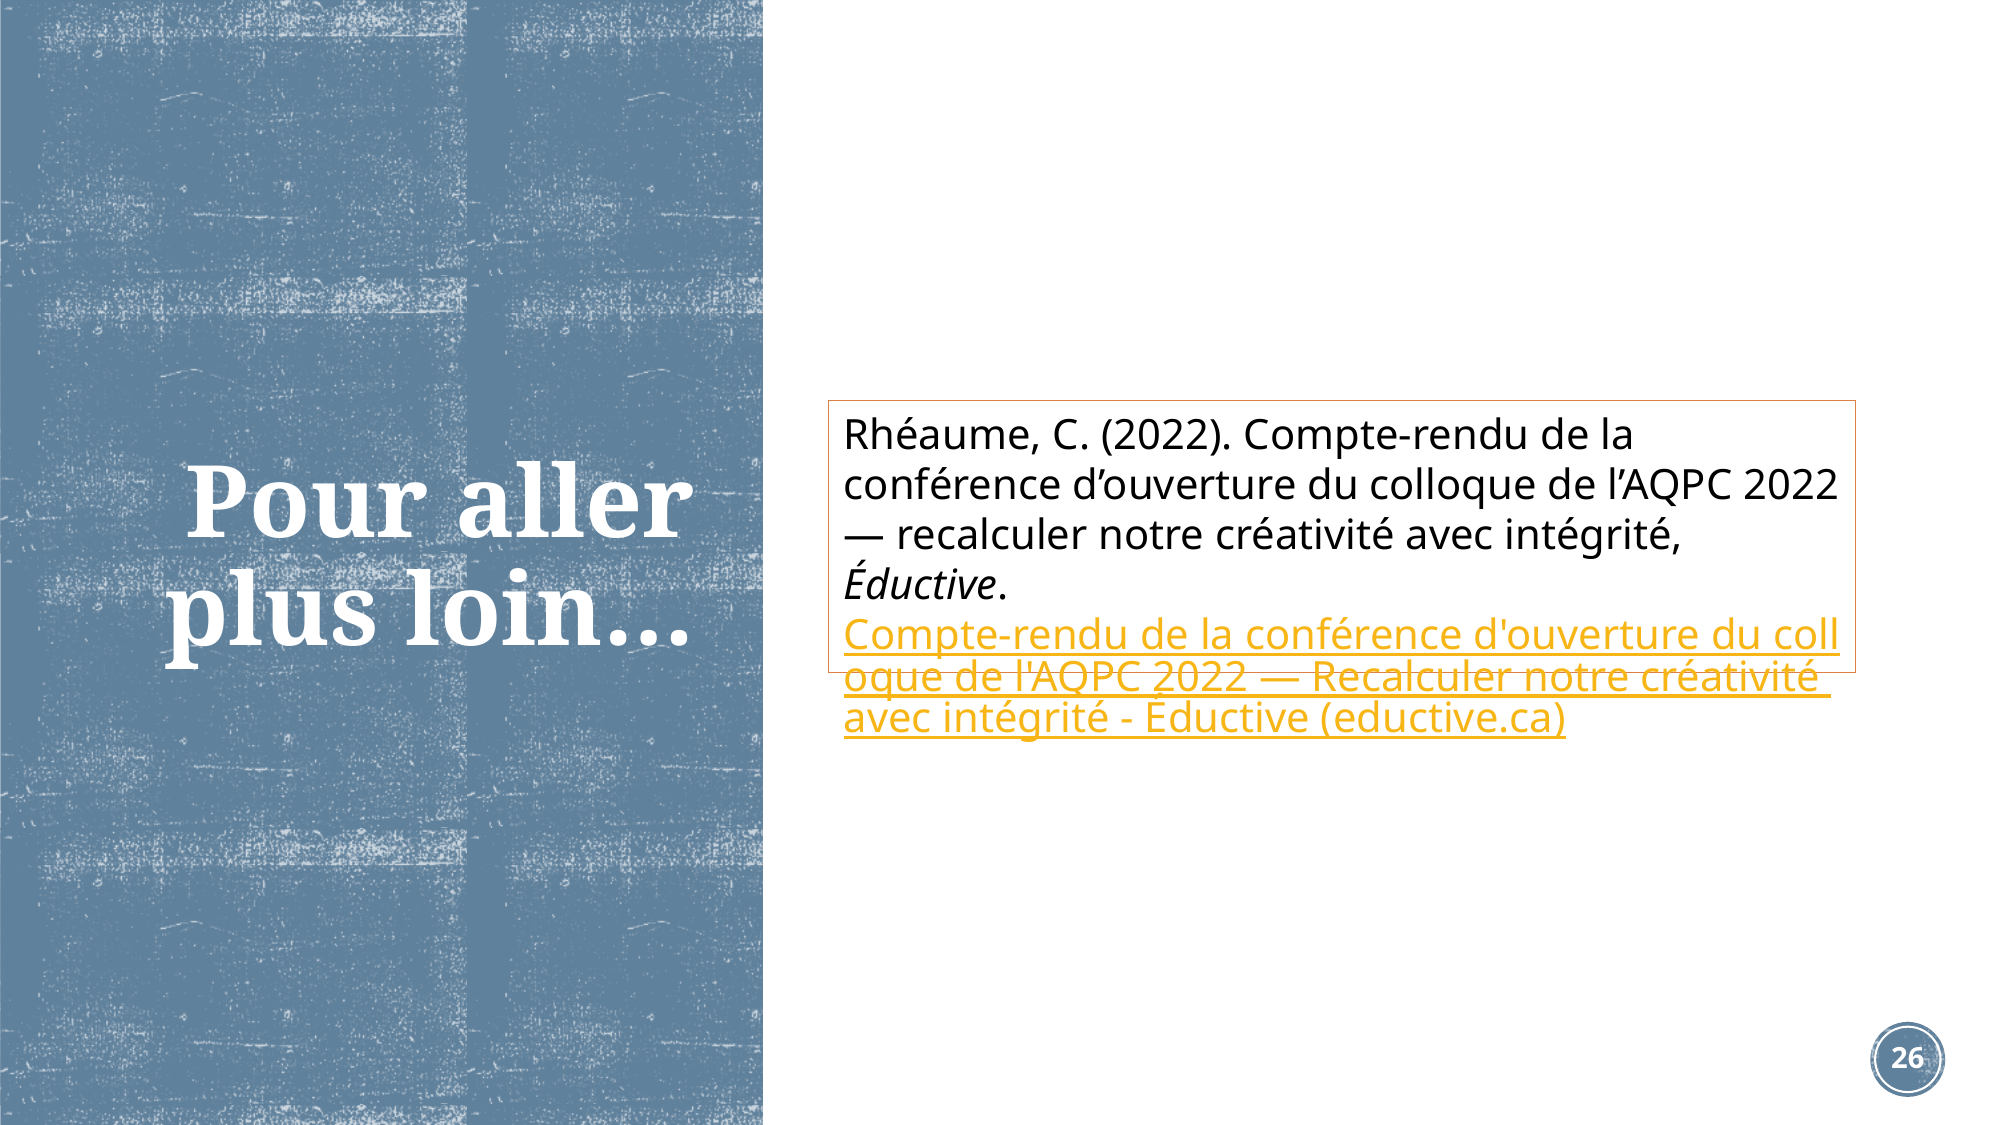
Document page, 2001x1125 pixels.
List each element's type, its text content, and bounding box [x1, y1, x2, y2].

text_box [1894, 1089, 1922, 1093]
text_box Rhéaume, C. (2022). Compte-rendu de la conférence d’ouverture du colloque de l’AQPC 2022 — recalculer notre créativité avec intégrité, Éductive. Compte-rendu de la conférence d'ouverture du colloque de l'AQPC 2022 — Recalculer notre créativité avec intégrité - Éductive (eductive.ca) [828, 400, 1856, 673]
slide_number 26 [1855, 1028, 1961, 1089]
text_box [0, 0, 763, 1125]
title Pour aller plus loin… [105, 105, 711, 1013]
text_box [1887, 1021, 1929, 1028]
text_box [763, 0, 2000, 1125]
text_box [1884, 1089, 1931, 1097]
